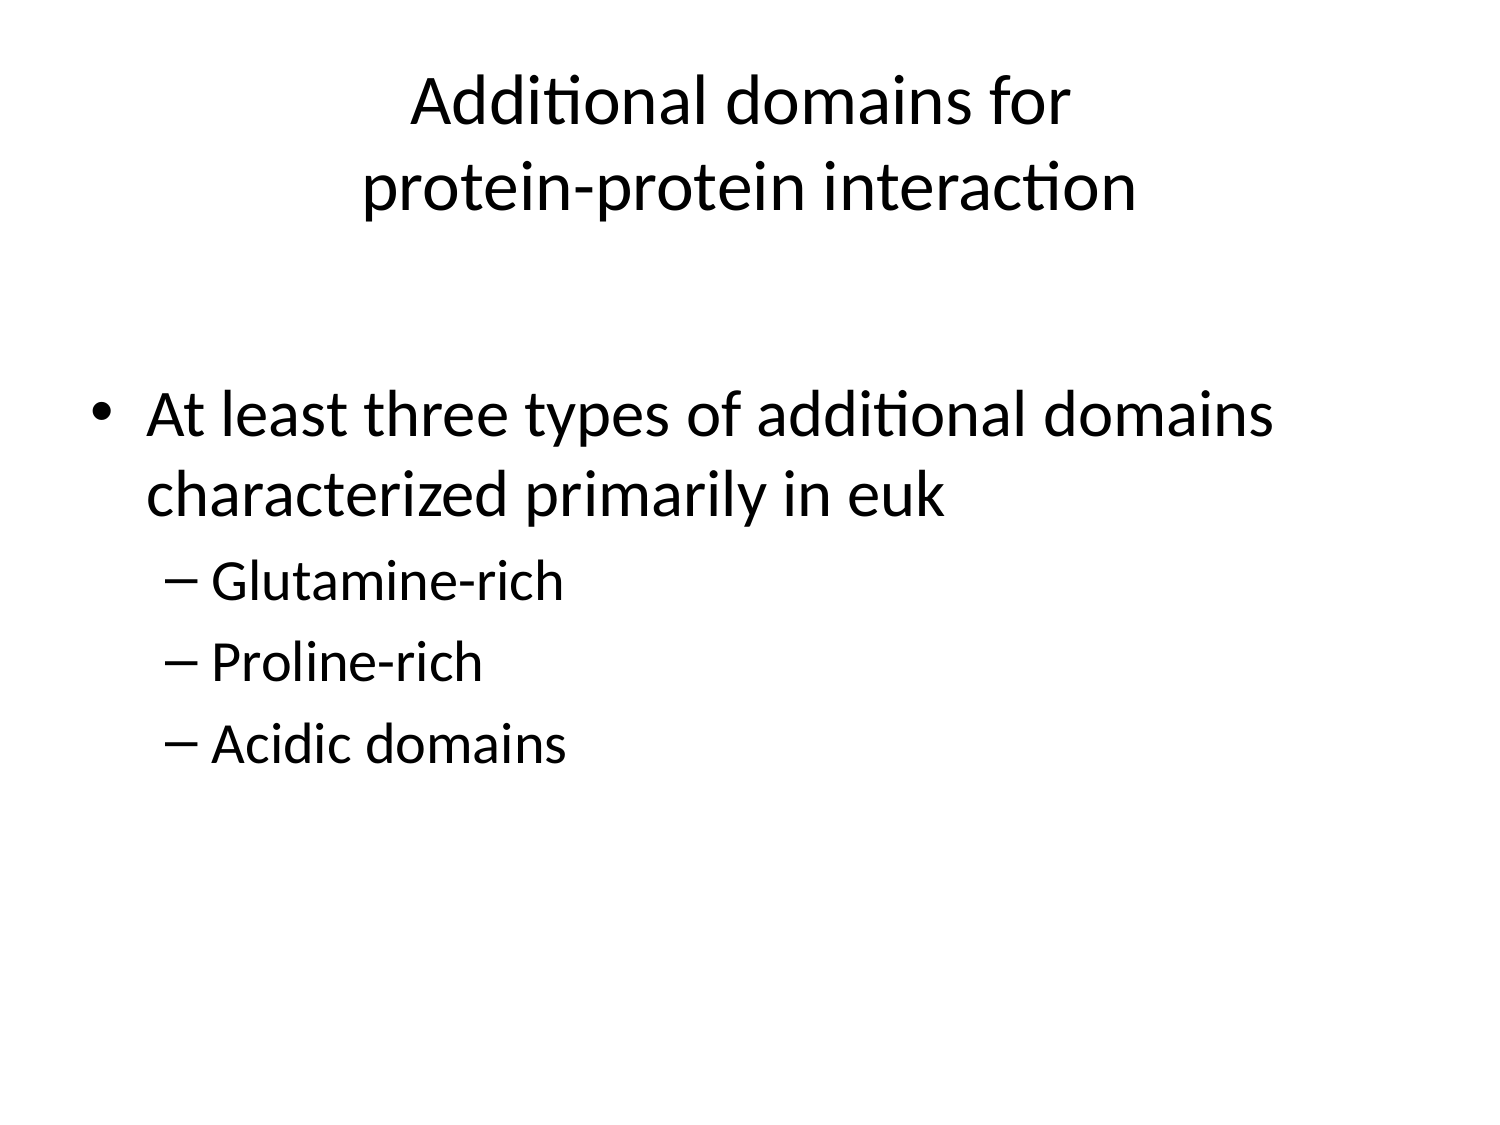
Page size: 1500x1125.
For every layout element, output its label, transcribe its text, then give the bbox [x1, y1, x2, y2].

list At least three types of additional domains characterized primarily in euk Glutamine-rich Proline-rich Acidic domains [75, 362, 1425, 850]
title Additional domains for protein-protein interaction [75, 45, 1425, 233]
